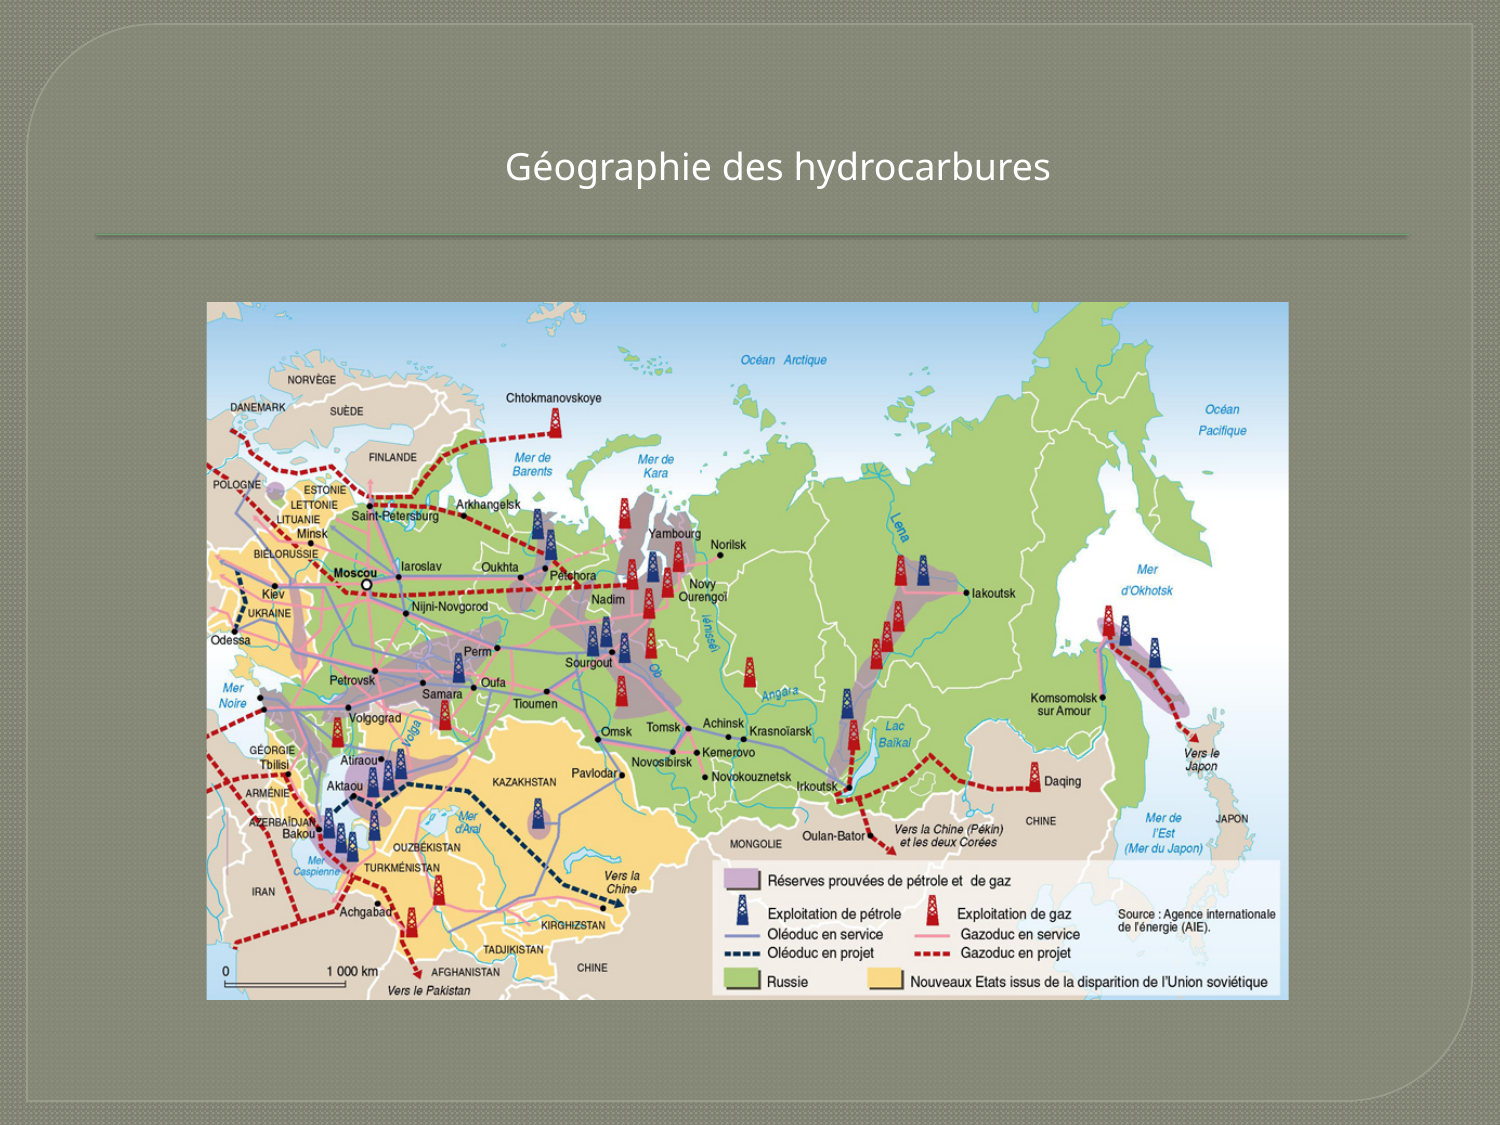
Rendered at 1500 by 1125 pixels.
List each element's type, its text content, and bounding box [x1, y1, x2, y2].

text_box Géographie des hydrocarbures [490, 135, 1081, 196]
picture [206, 302, 1289, 1000]
